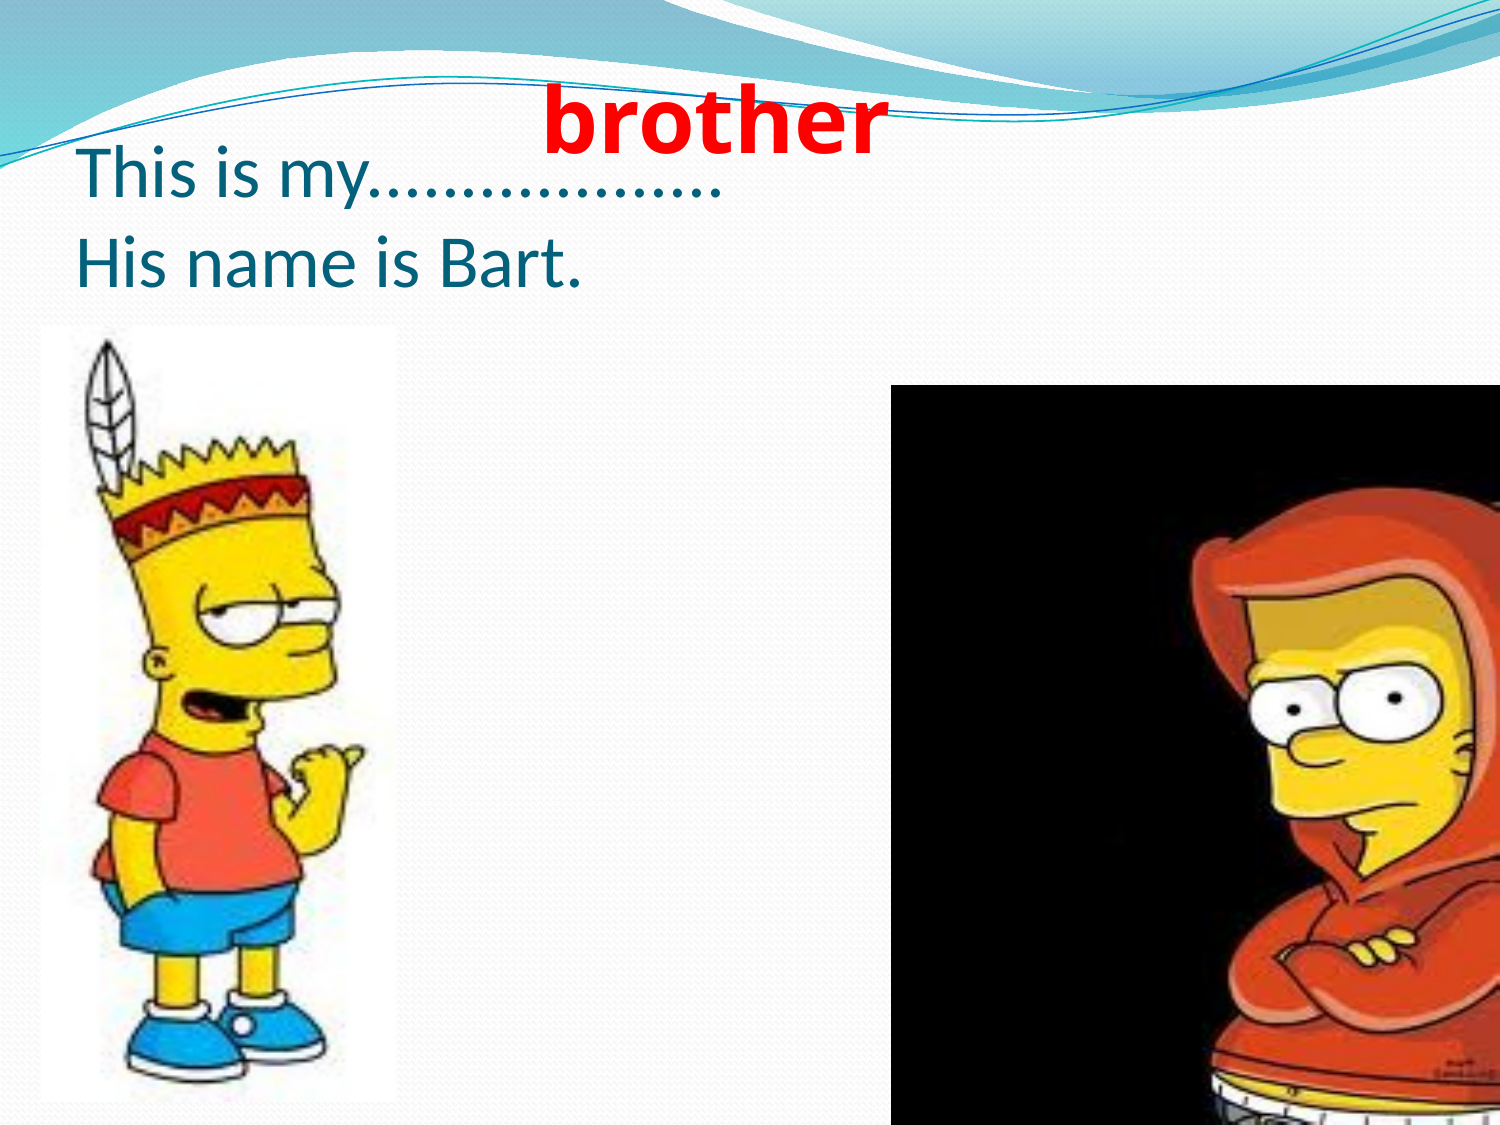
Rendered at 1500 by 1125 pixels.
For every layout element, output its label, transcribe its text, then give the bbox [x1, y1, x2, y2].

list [891, 385, 1500, 1125]
picture [41, 326, 396, 1102]
text_box brother [525, 54, 1046, 180]
title This is my................... His name is Bart. [75, 115, 1425, 303]
